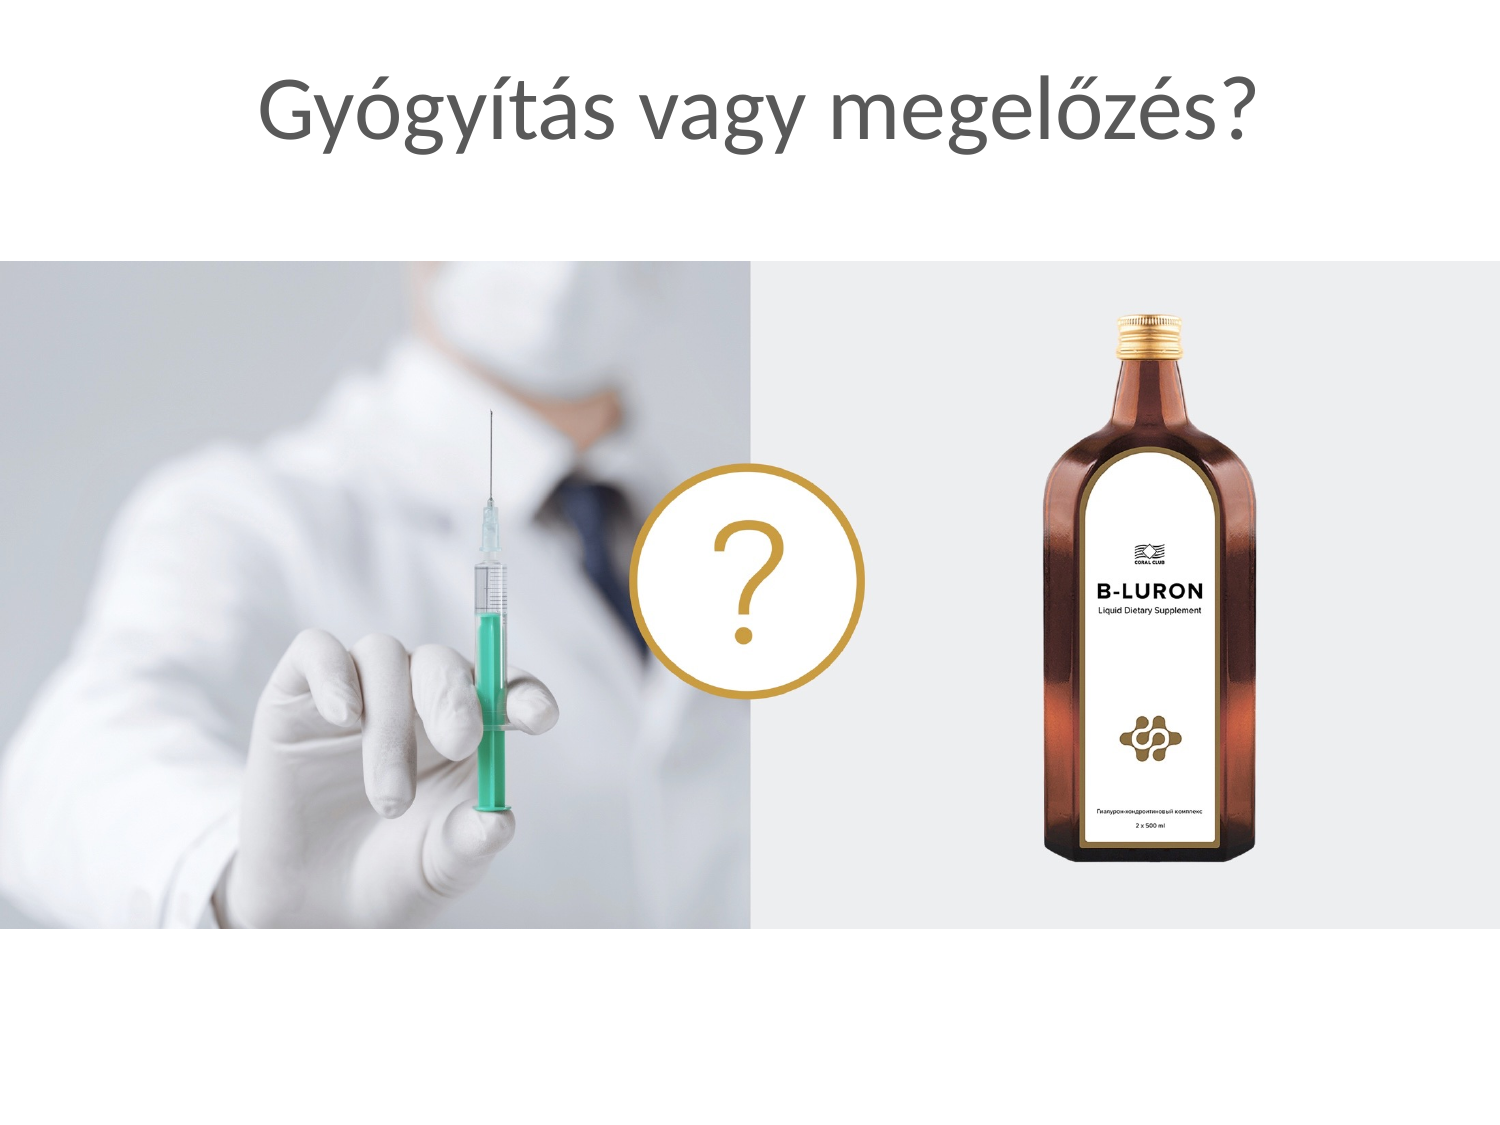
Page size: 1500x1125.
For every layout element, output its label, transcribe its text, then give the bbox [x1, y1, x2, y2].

title Gyógyítás vagy megelőzés? [84, 8, 1436, 197]
picture [0, 261, 1500, 929]
